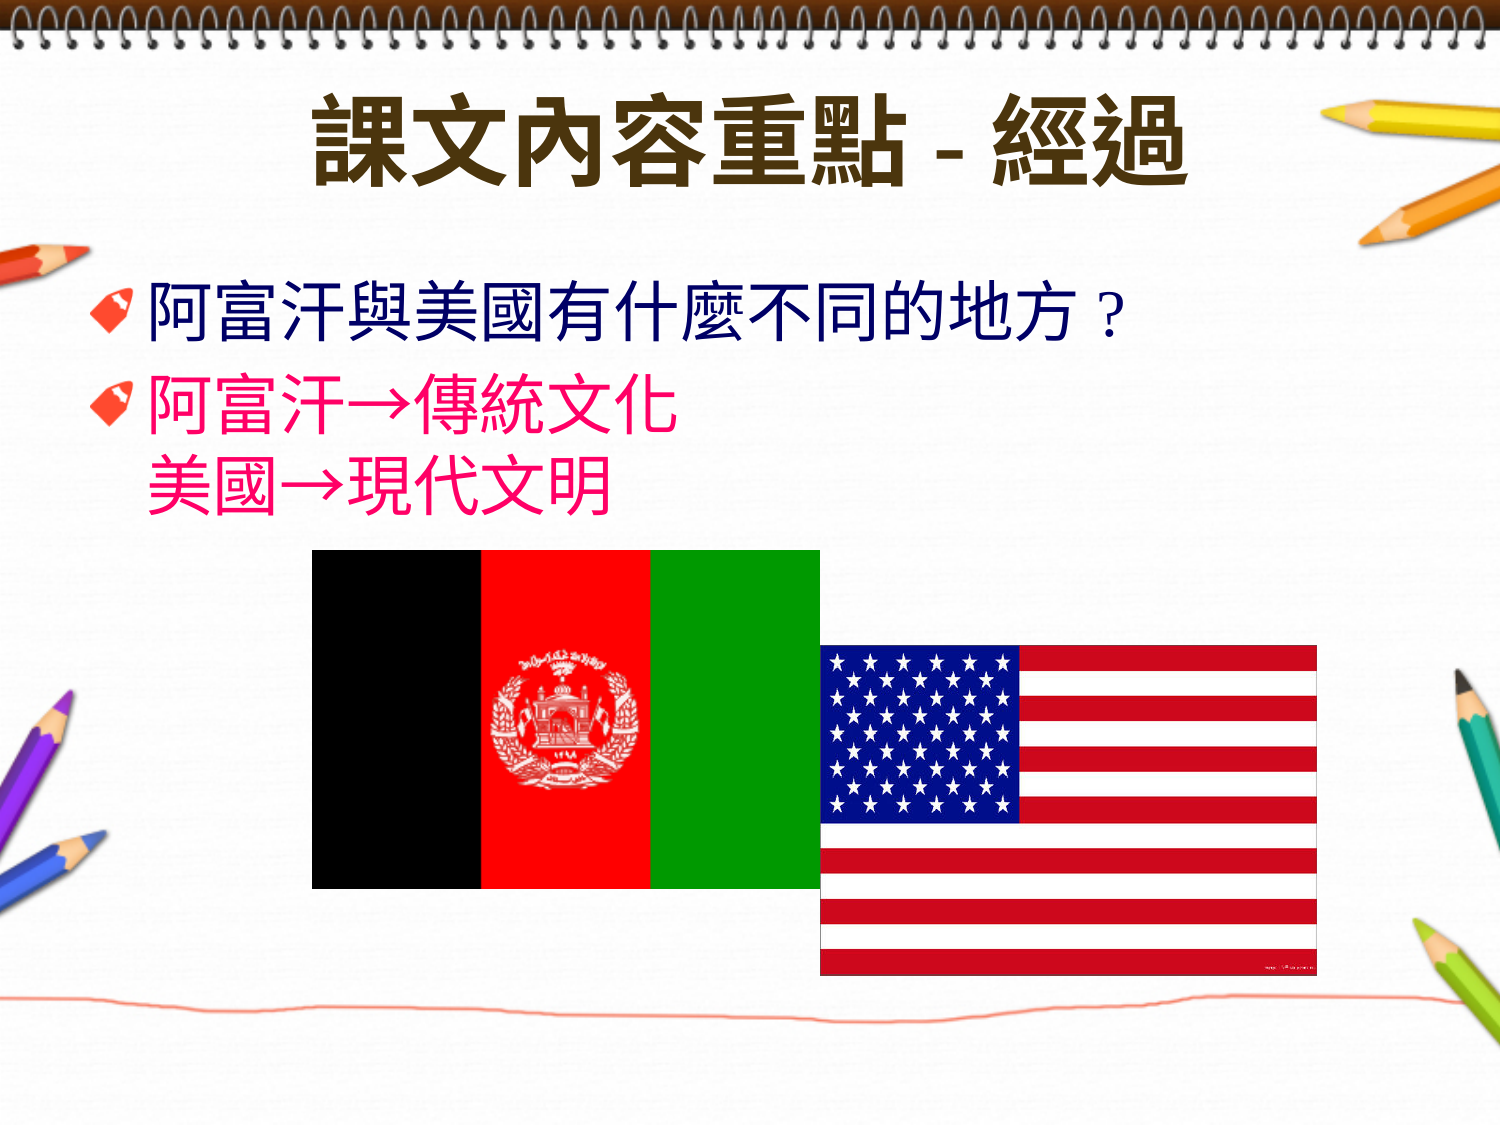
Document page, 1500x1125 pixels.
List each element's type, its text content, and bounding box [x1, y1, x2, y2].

list 阿富汗與美國有什麼不同的地方? 阿富汗→傳統文化 美國→現代文明 [74, 262, 1426, 1006]
title 課文內容重點-經過 [75, 45, 1425, 233]
picture [0, 0, 1500, 1125]
